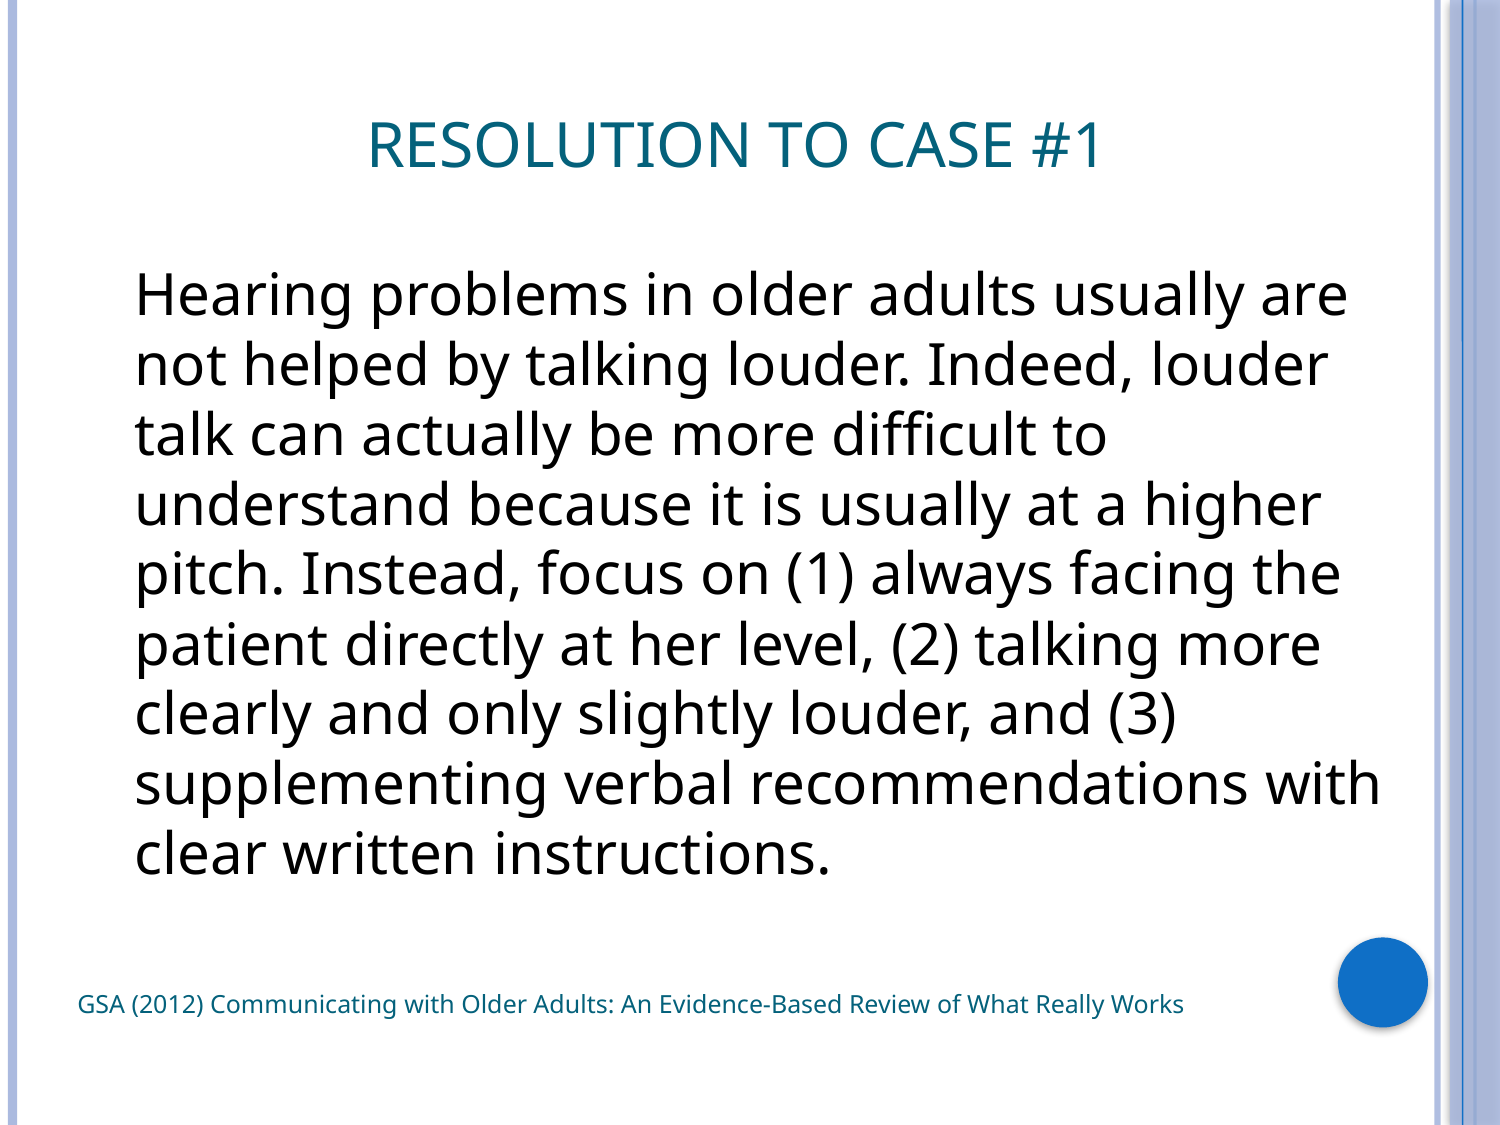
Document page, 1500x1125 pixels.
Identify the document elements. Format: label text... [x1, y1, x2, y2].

title RESOLUTION TO CASE #1 [62, 0, 1413, 188]
list Hearing problems in older adults usually are not helped by talking louder. Indeed, louder talk can actually be more difficult to understand because it is usually at a higher pitch. Instead, focus on (1) always facing the patient directly at her level, (2) talking more clearly and only slightly louder, and (3) supplementing verbal recommendations with clear written instructions. [75, 249, 1425, 962]
footer GSA (2012) Communicating with Older Adults: An Evidence-Based Review of What Really Works [62, 962, 1463, 1045]
